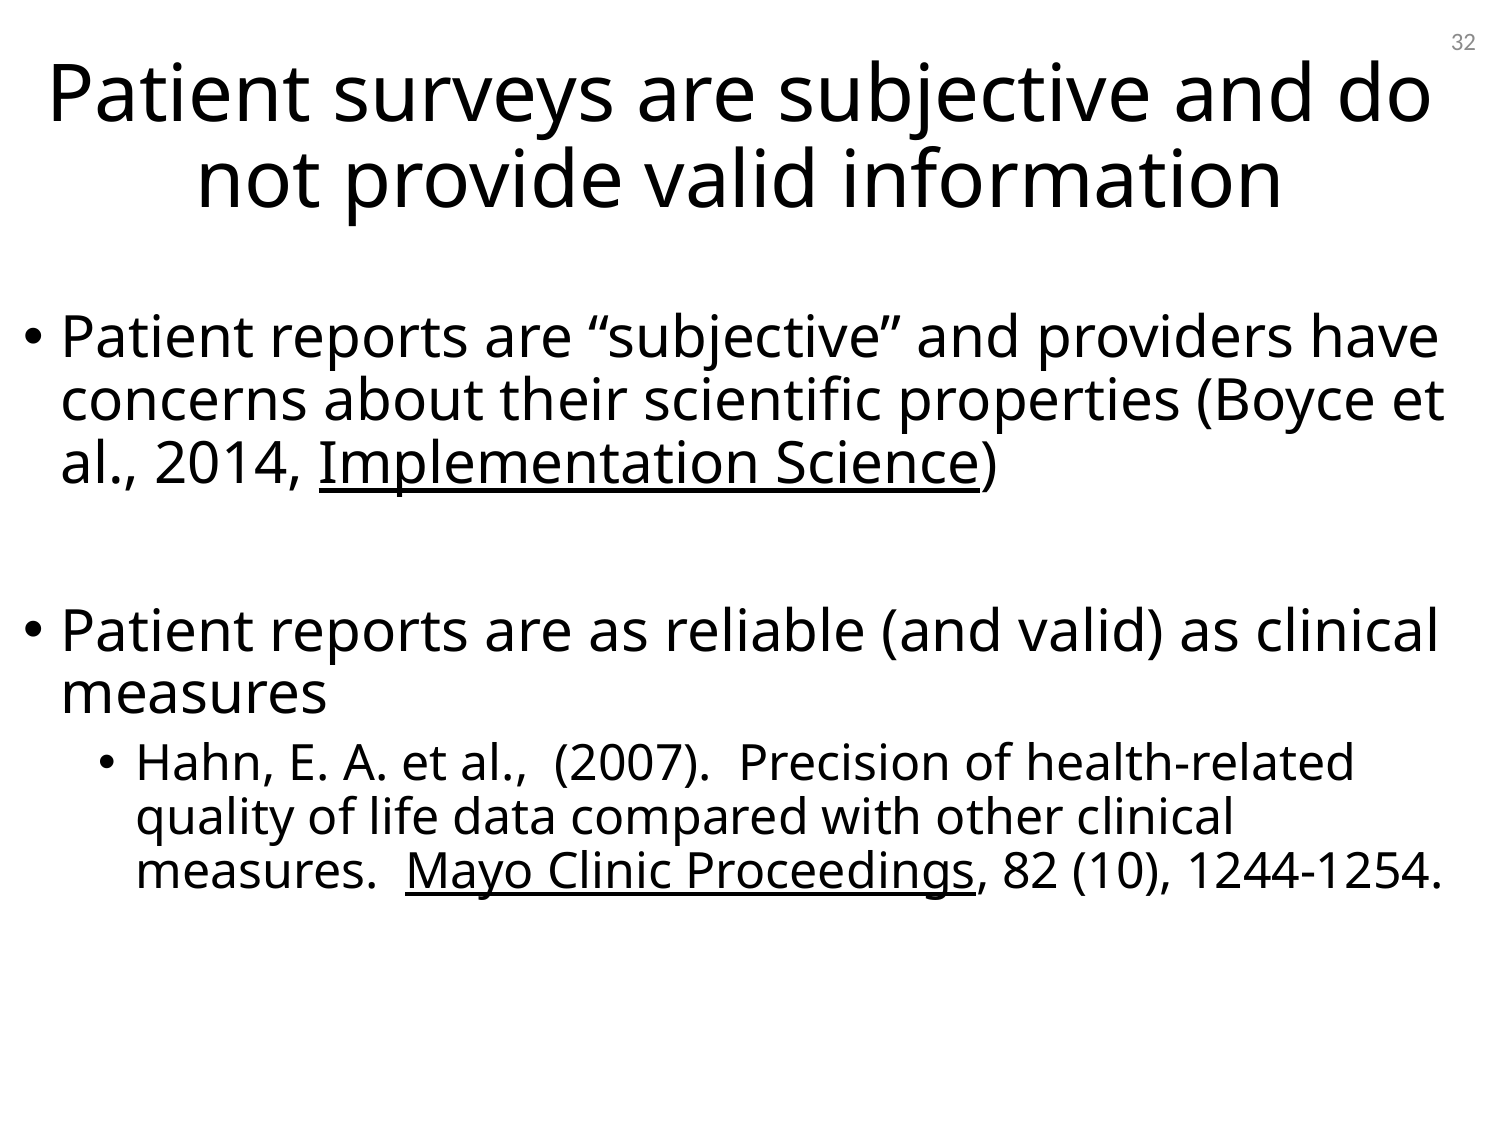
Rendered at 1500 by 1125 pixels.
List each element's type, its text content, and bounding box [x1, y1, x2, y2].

title Patient surveys are subjective and do not provide valid information [0, 45, 1500, 233]
list Patient reports are “subjective” and providers have concerns about their scientific properties (Boyce et al., 2014, Implementation Science) Patient reports are as reliable (and valid) as clinical measures Hahn, E. A. et al., (2007). Precision of health-related quality of life data compared with other clinical measures. Mayo Clinic Proceedings, 82 (10), 1244-1254. [8, 299, 1500, 1005]
slide_number 32 [1408, 10, 1492, 71]
